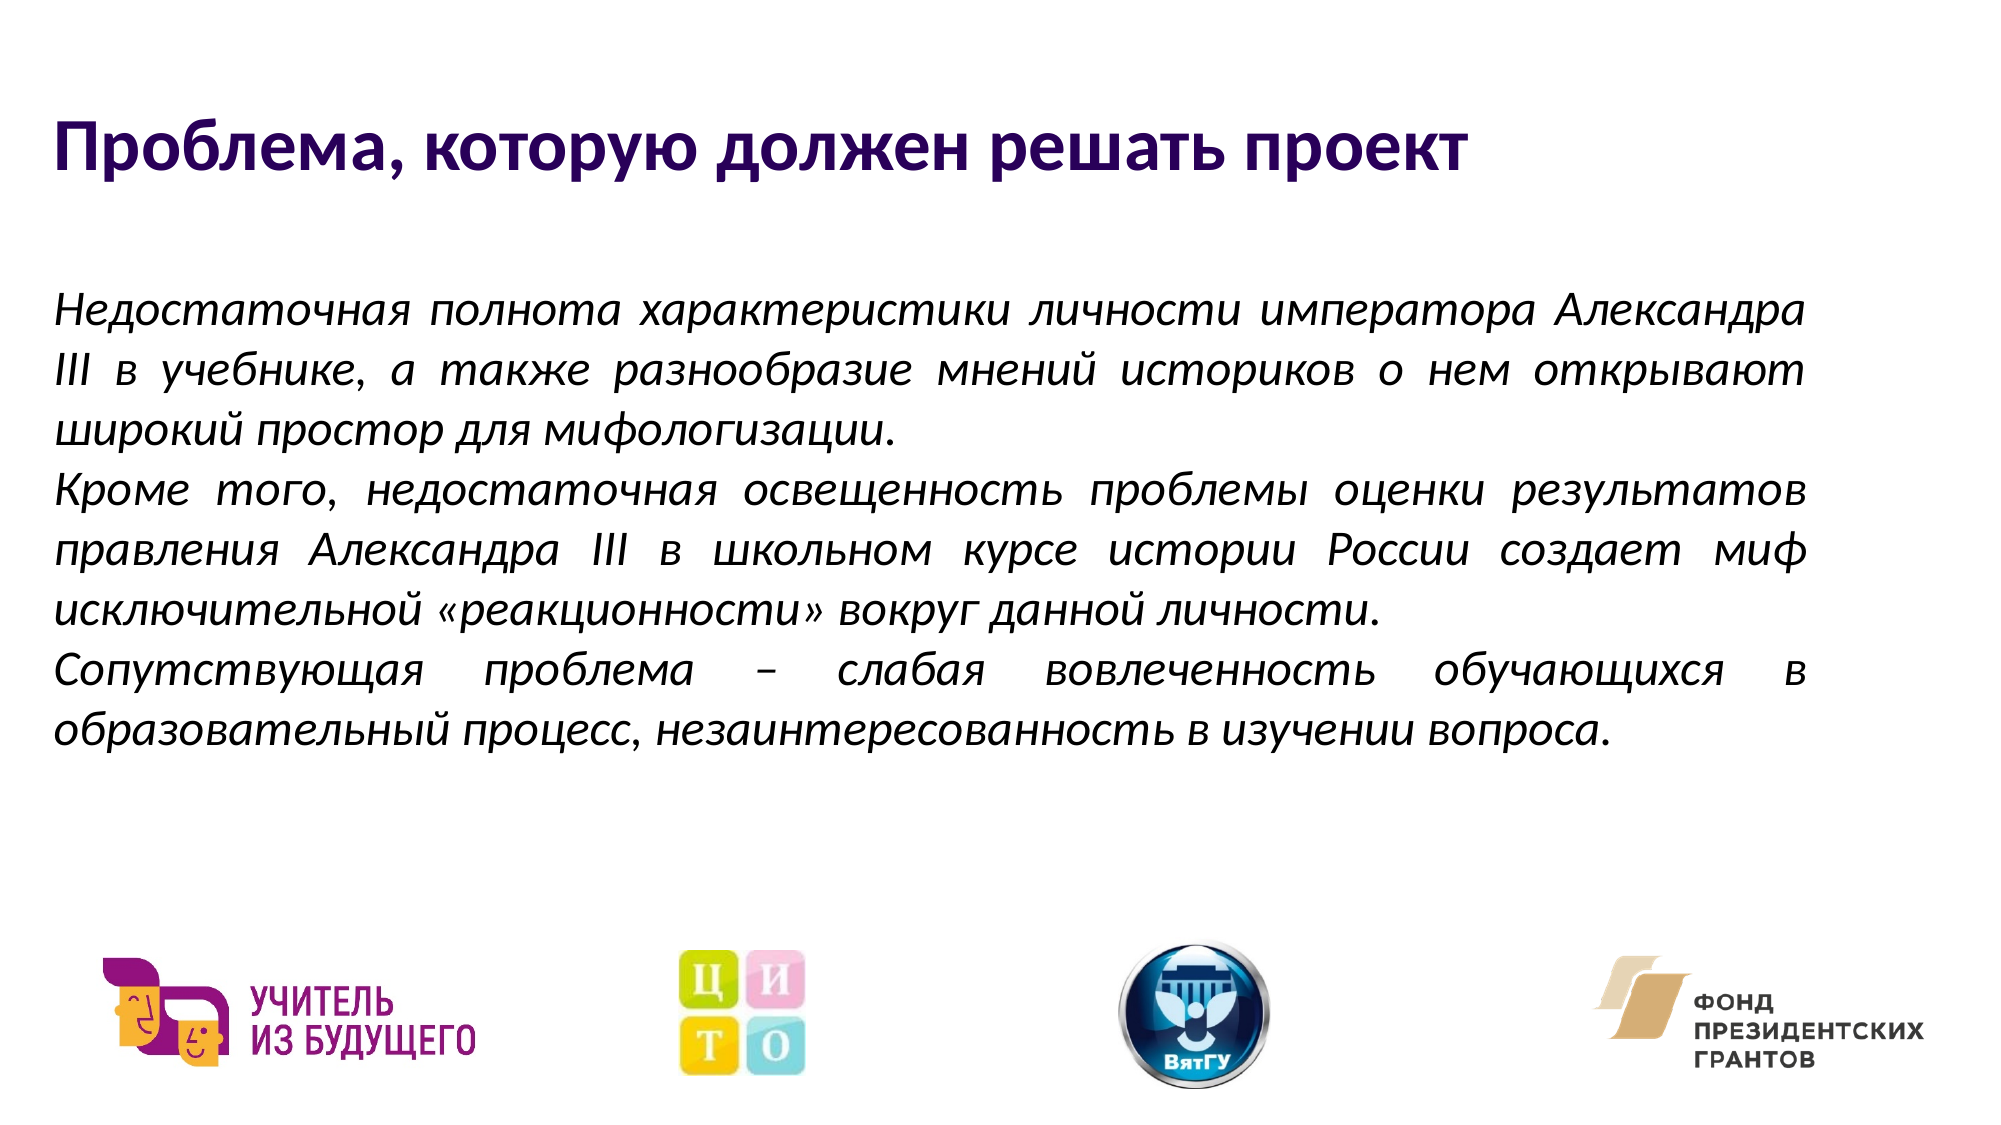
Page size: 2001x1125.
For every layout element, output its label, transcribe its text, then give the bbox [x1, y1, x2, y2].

picture [1591, 954, 1926, 1072]
text_box [678, 950, 806, 1076]
picture [96, 957, 476, 1069]
text_box Проблема, которую должен решать проект [38, 87, 1823, 193]
text_box Недостаточная полнота характеристики личности императора Александра III в учебнике, а также разнообразие мнений историков о нем открывают широкий простор для мифологизации. Кроме того, недостаточная освещенность проблемы оценки результатов правления Александра III в школьном курсе истории России создает миф исключительной «реакционности» вокруг данной личности. Сопутствующая проблема – слабая вовлеченность обучающихся в образовательный процесс, незаинтересованность в изучении вопроса. [38, 268, 1823, 763]
picture [1118, 937, 1271, 1089]
